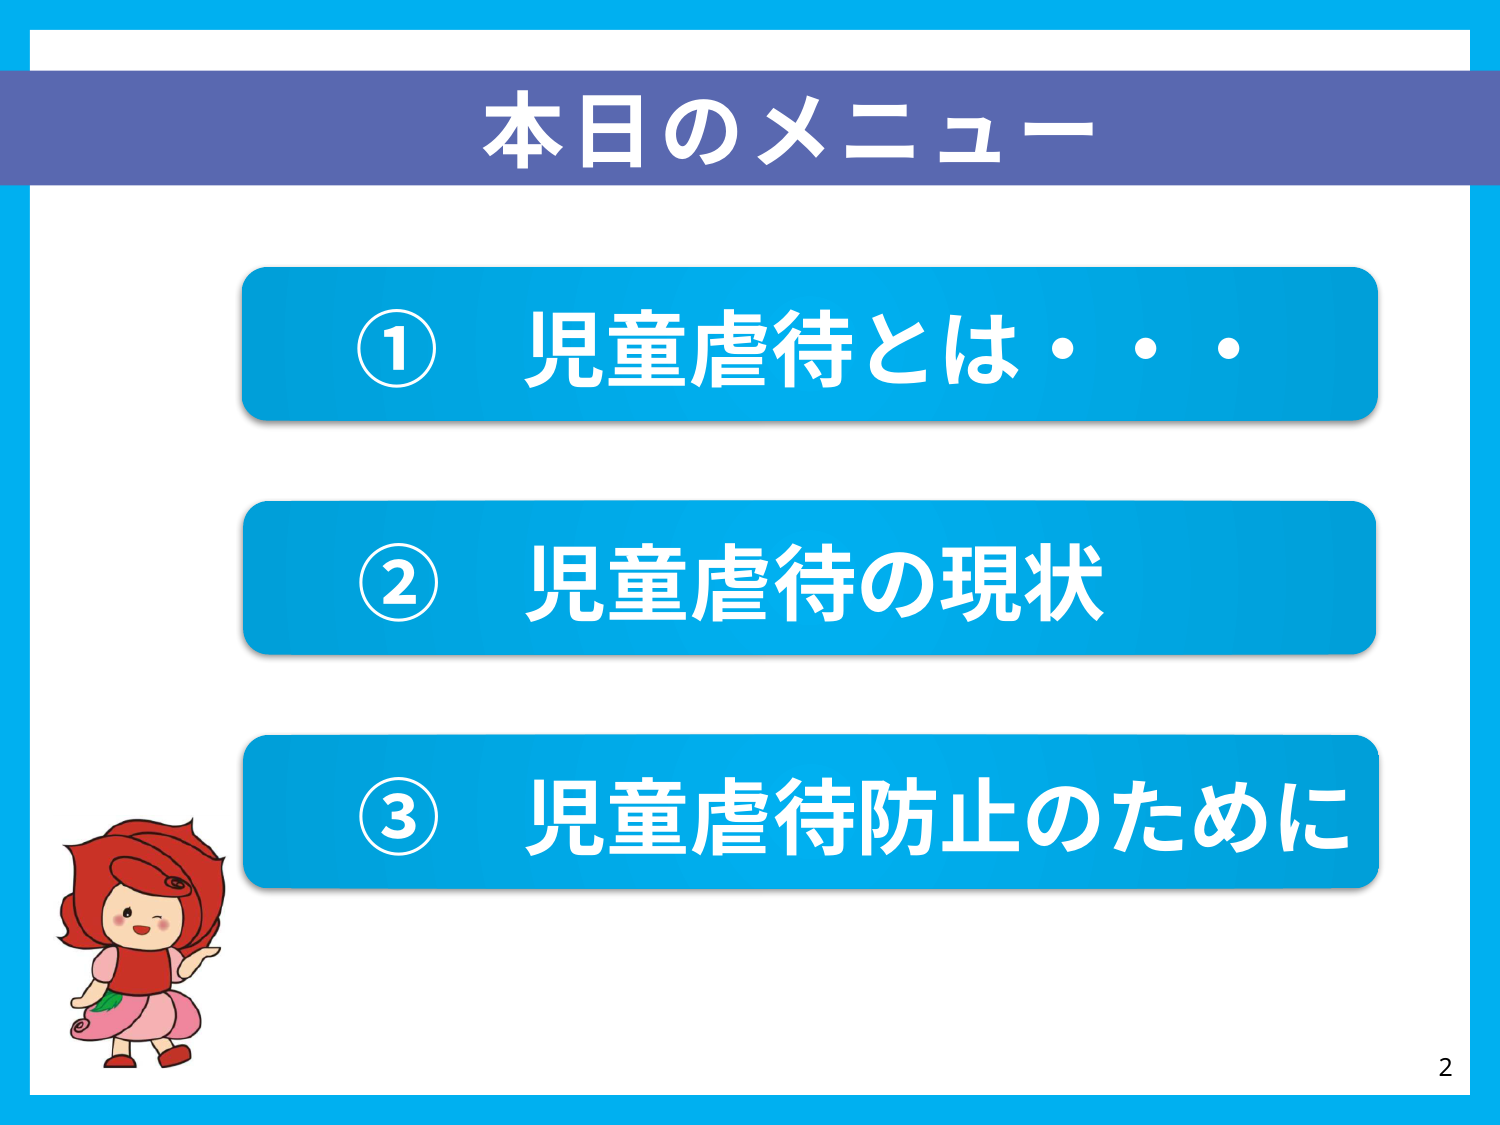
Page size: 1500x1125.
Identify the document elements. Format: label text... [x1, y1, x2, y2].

slide_number 2 [1257, 1038, 1468, 1098]
text_box 本日のメニュー [0, 70, 1500, 186]
picture [52, 815, 231, 1069]
text_box ③ 児童虐待防止のために [243, 734, 1380, 889]
text_box ② 児童虐待の現状 [243, 500, 1377, 655]
text_box ① 児童虐待とは・・・ [241, 267, 1378, 421]
